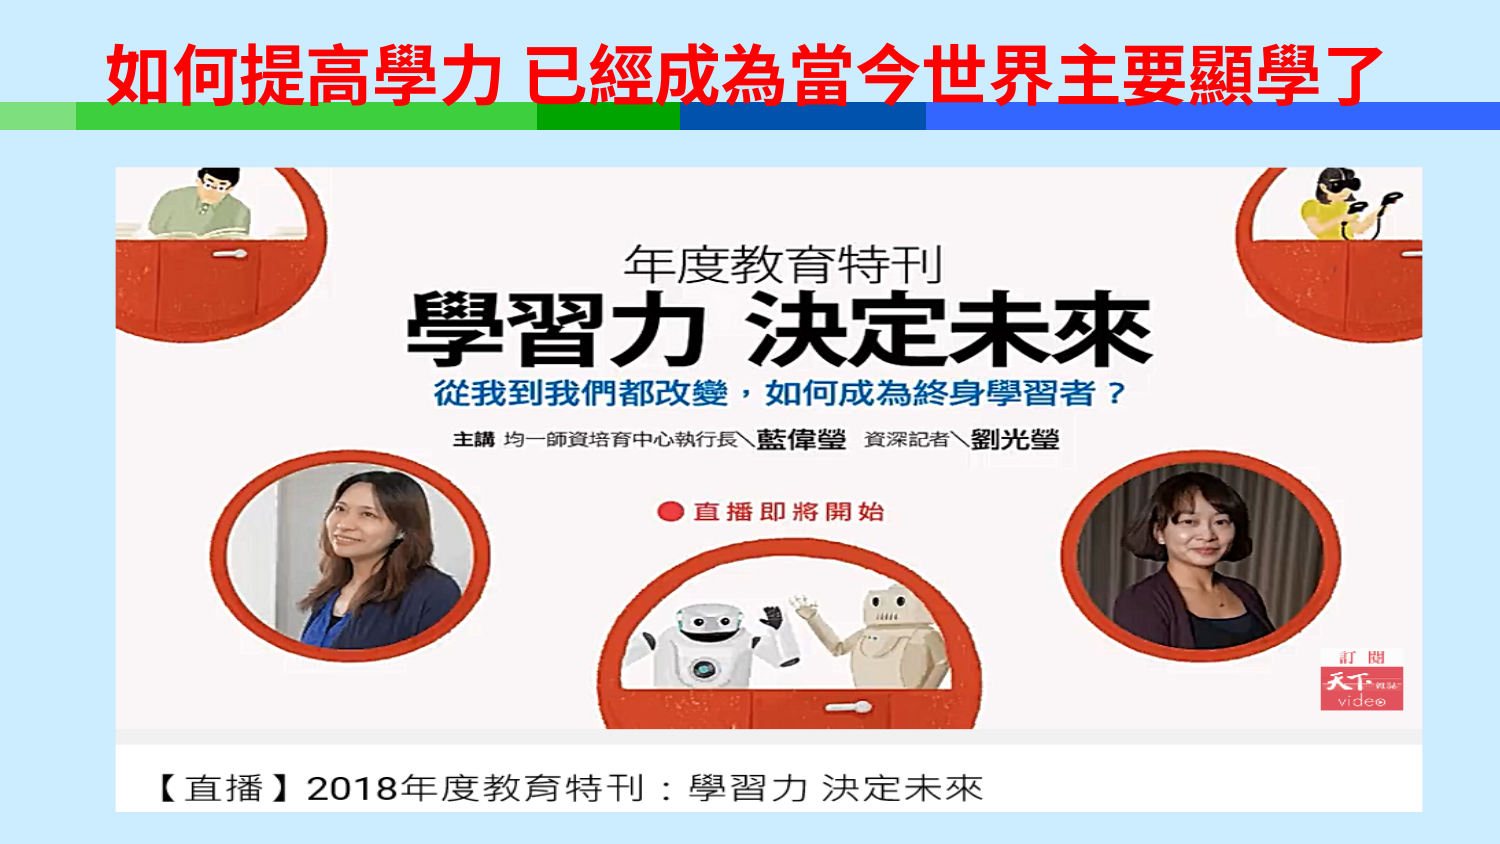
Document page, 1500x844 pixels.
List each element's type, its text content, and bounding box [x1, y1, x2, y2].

text_box 如何提高學力 已經成為當今世界主要顯學了 [90, 26, 1404, 122]
picture [115, 167, 1423, 812]
